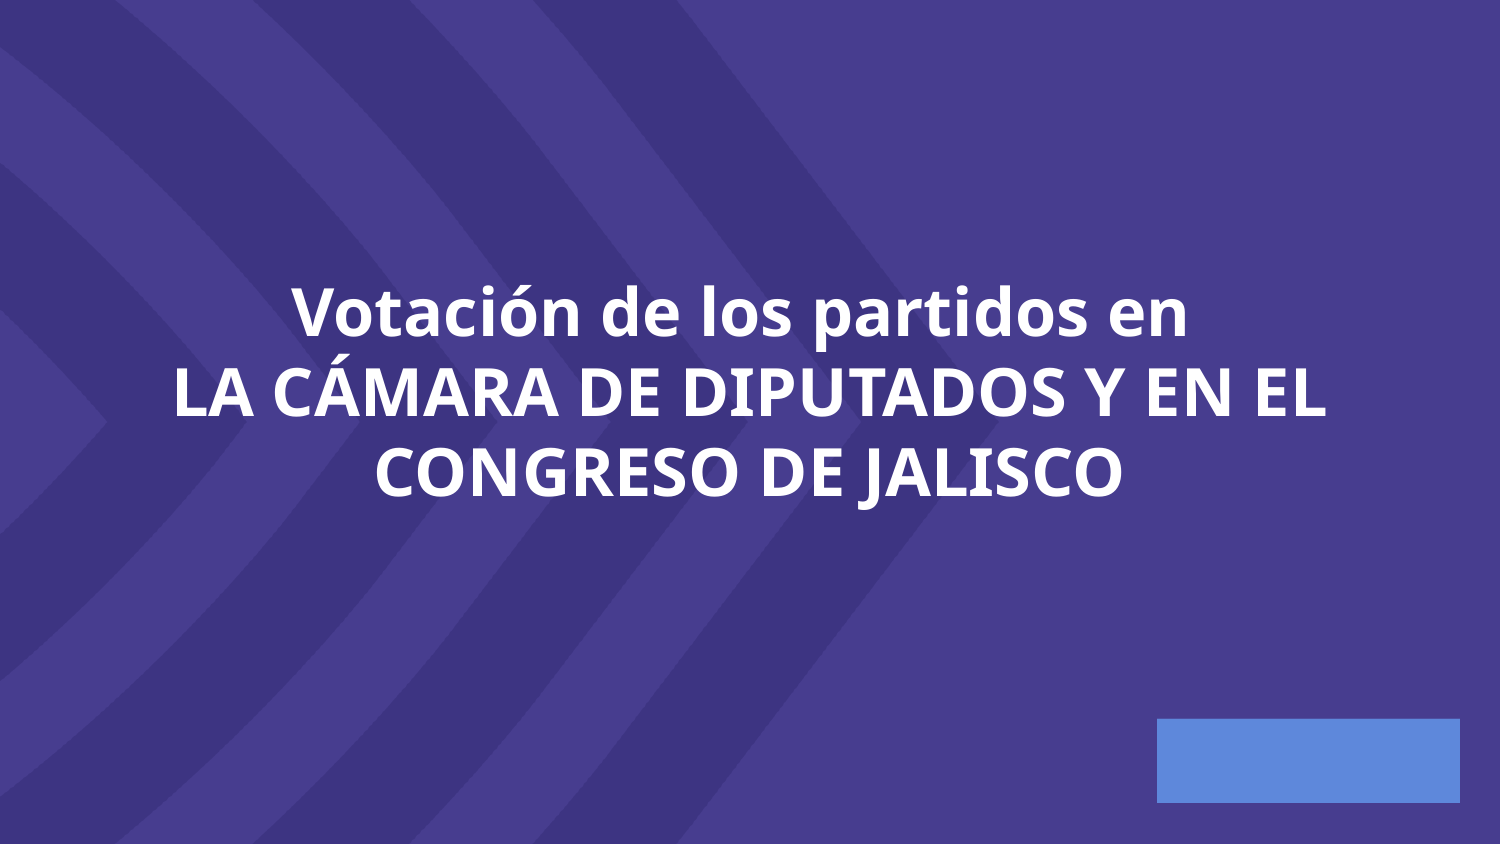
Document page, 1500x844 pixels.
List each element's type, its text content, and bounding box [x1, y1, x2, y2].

text_box Votación de los partidos en LA CÁMARA DE DIPUTADOS Y EN EL CONGRESO DE JALISCO [51, 318, 1449, 525]
picture [0, 0, 1500, 844]
